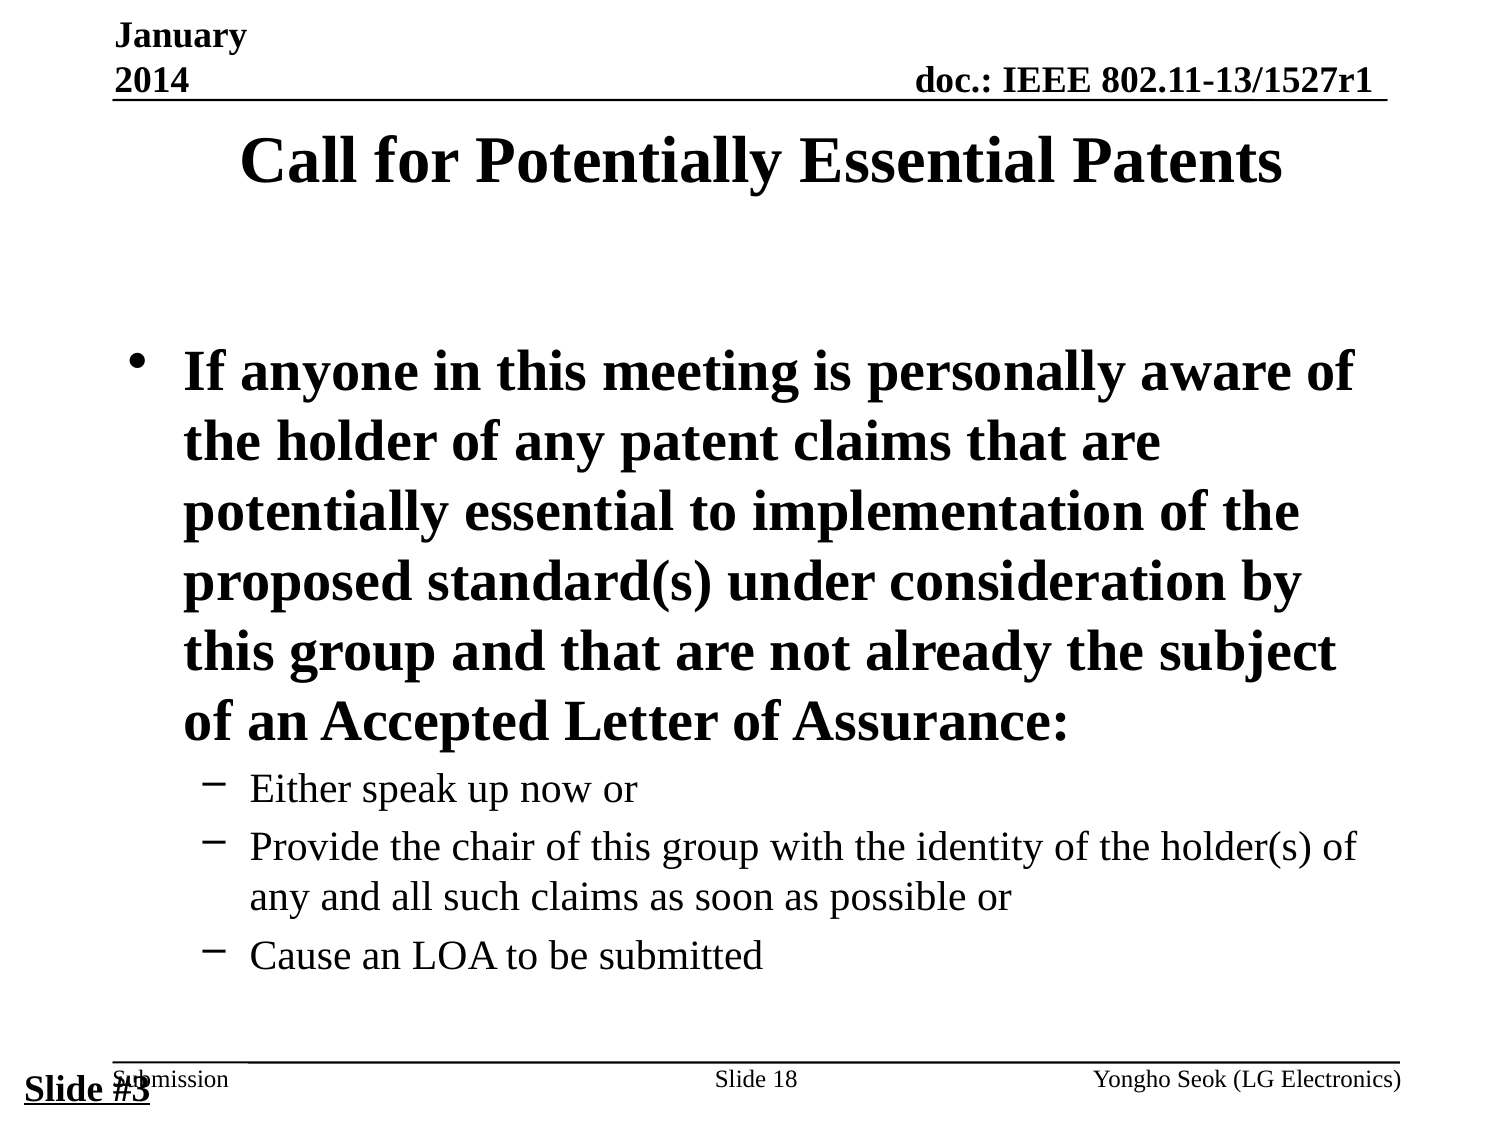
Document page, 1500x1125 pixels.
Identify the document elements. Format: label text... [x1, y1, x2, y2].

list If anyone in this meeting is personally aware of the holder of any patent claims that are potentially essential to implementation of the proposed standard(s) under consideration by this group and that are not already the subject of an Accepted Letter of Assurance: Either speak up now or Provide the chair of this group with the identity of the holder(s) of any and all such claims as soon as possible or Cause an LOA to be submitted [112, 324, 1388, 1001]
text_box Slide #3 [9, 1056, 166, 1116]
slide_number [114, 54, 333, 101]
title Call for Potentially Essential Patents [49, 62, 1476, 251]
footer Yongho Seok (LG Electronics) [1088, 1061, 1402, 1093]
slide_number Slide 18 [712, 1061, 800, 1093]
